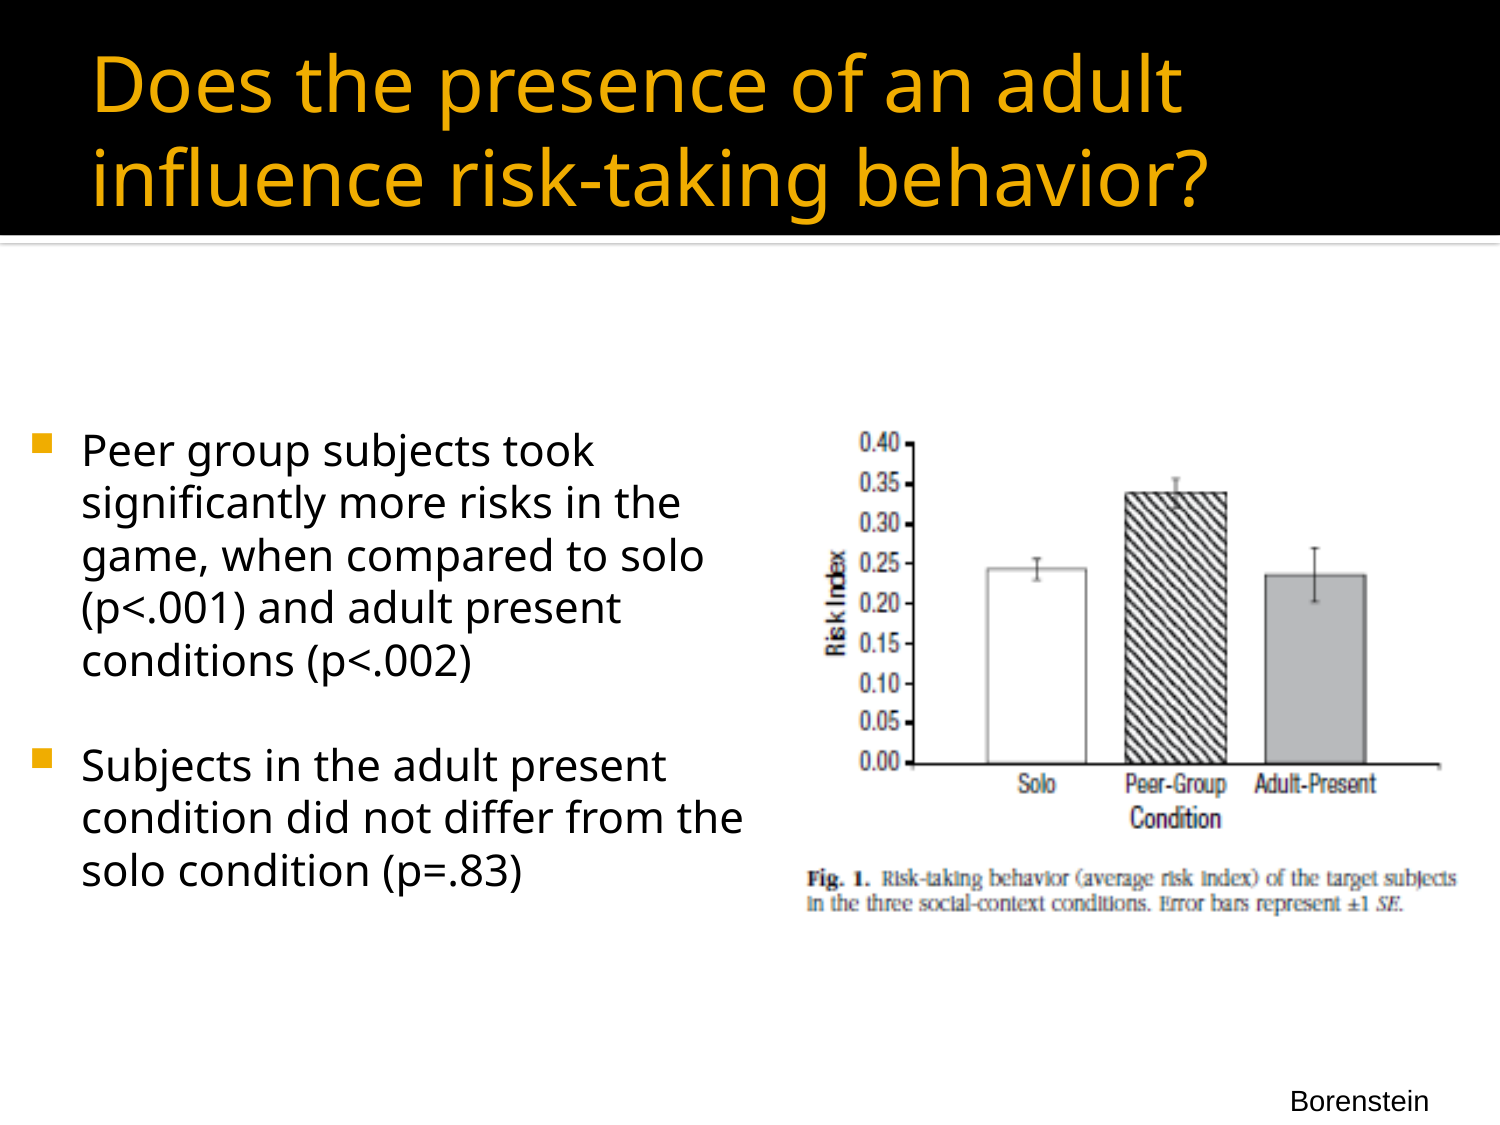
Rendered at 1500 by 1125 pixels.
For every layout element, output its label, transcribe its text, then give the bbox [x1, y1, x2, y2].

text_box Borenstein [1274, 1074, 1488, 1125]
list Peer group subjects took significantly more risks in the game, when compared to solo (p<.001) and adult present conditions (p<.002) Subjects in the adult present condition did not differ from the solo condition (p=.83) [0, 249, 788, 1125]
picture [787, 387, 1475, 937]
title Does the presence of an adult influence risk-taking behavior? [75, 25, 1425, 231]
